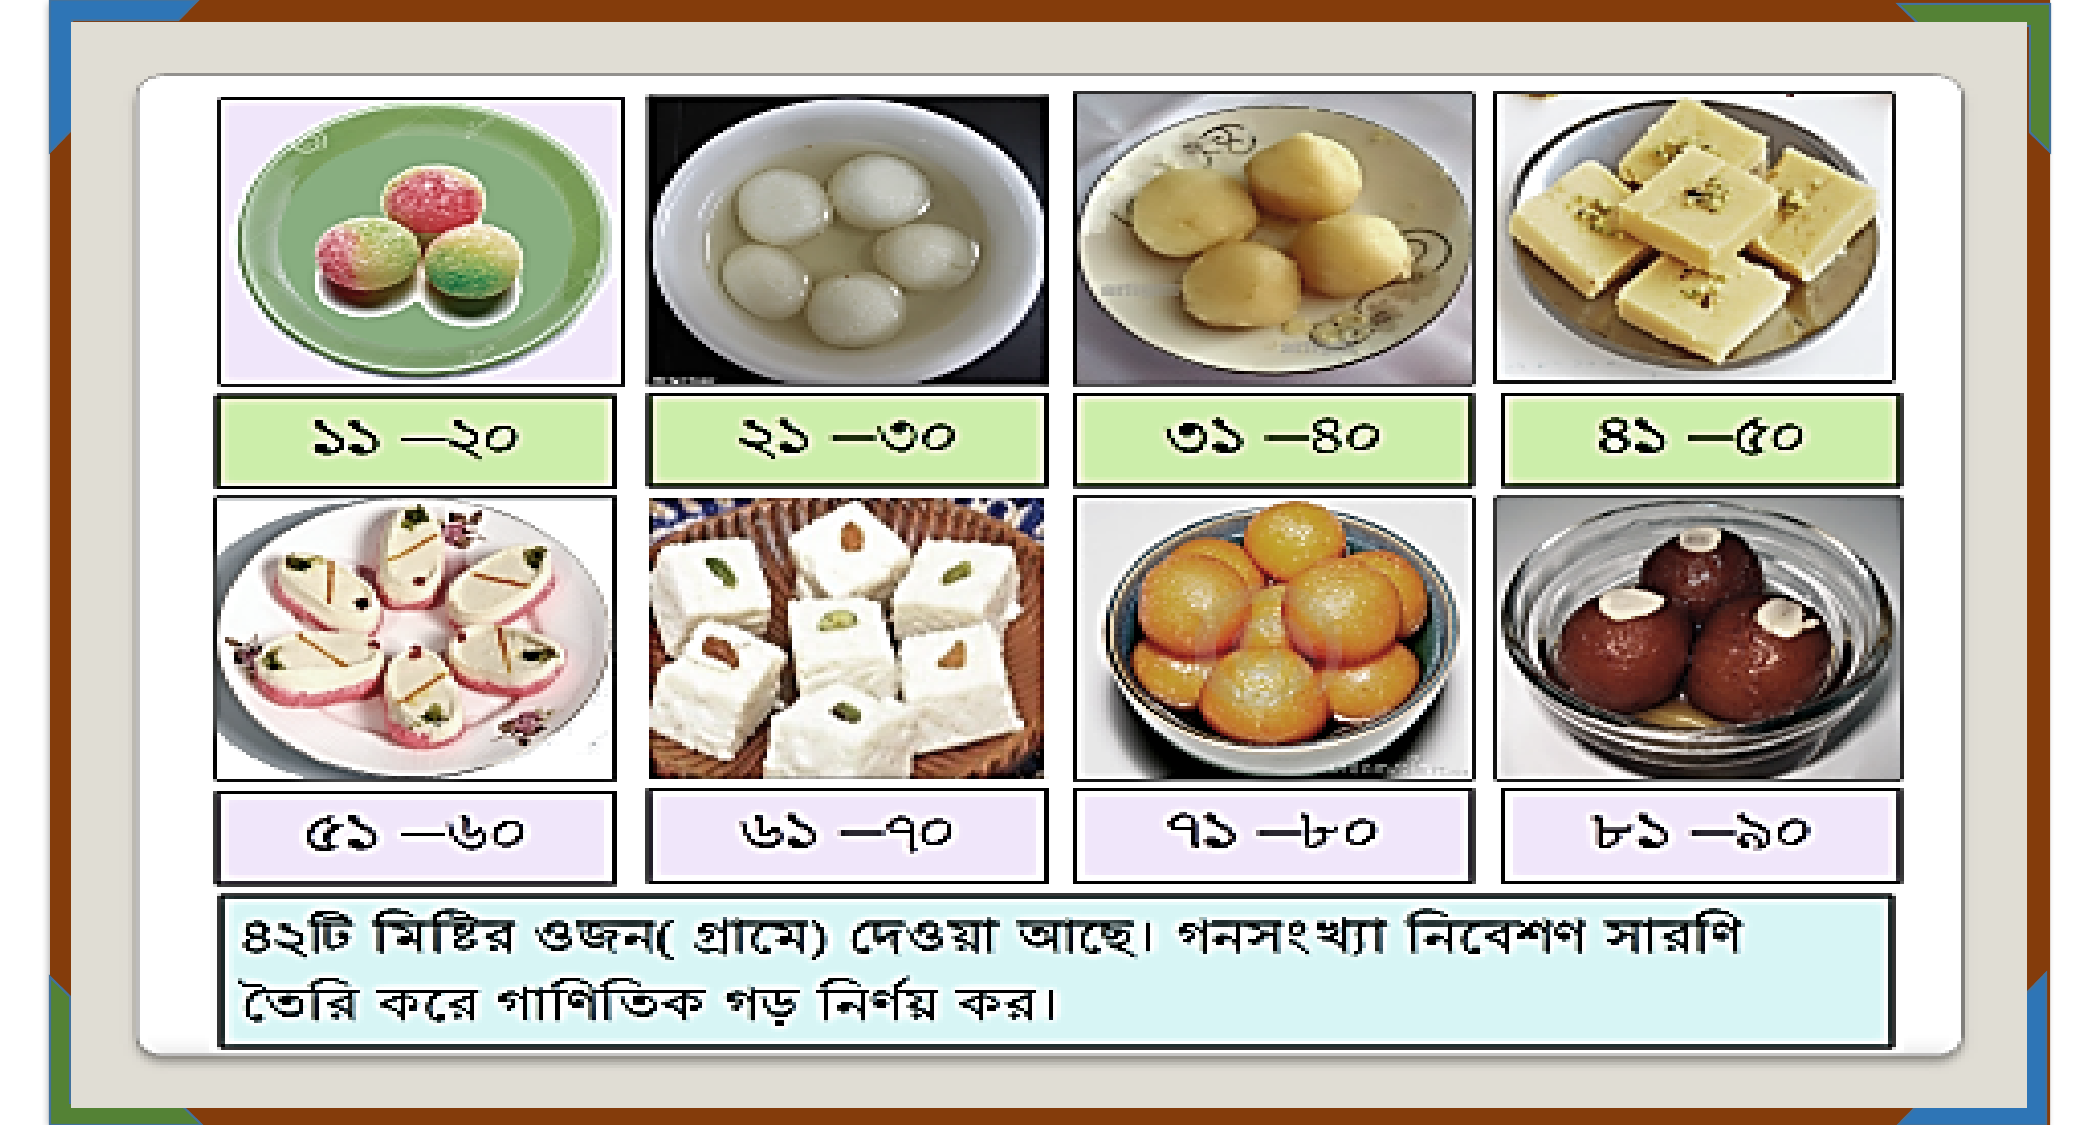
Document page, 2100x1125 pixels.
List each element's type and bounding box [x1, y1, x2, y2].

picture [71, 22, 2027, 1108]
text_box [2027, 27, 2051, 1125]
text_box [187, 1108, 1912, 1125]
text_box [48, 0, 200, 155]
text_box [48, 974, 204, 1125]
text_box [49, 133, 71, 995]
text_box [179, 0, 2051, 22]
text_box [1896, 970, 2048, 1125]
text_box [1895, 2, 2052, 155]
